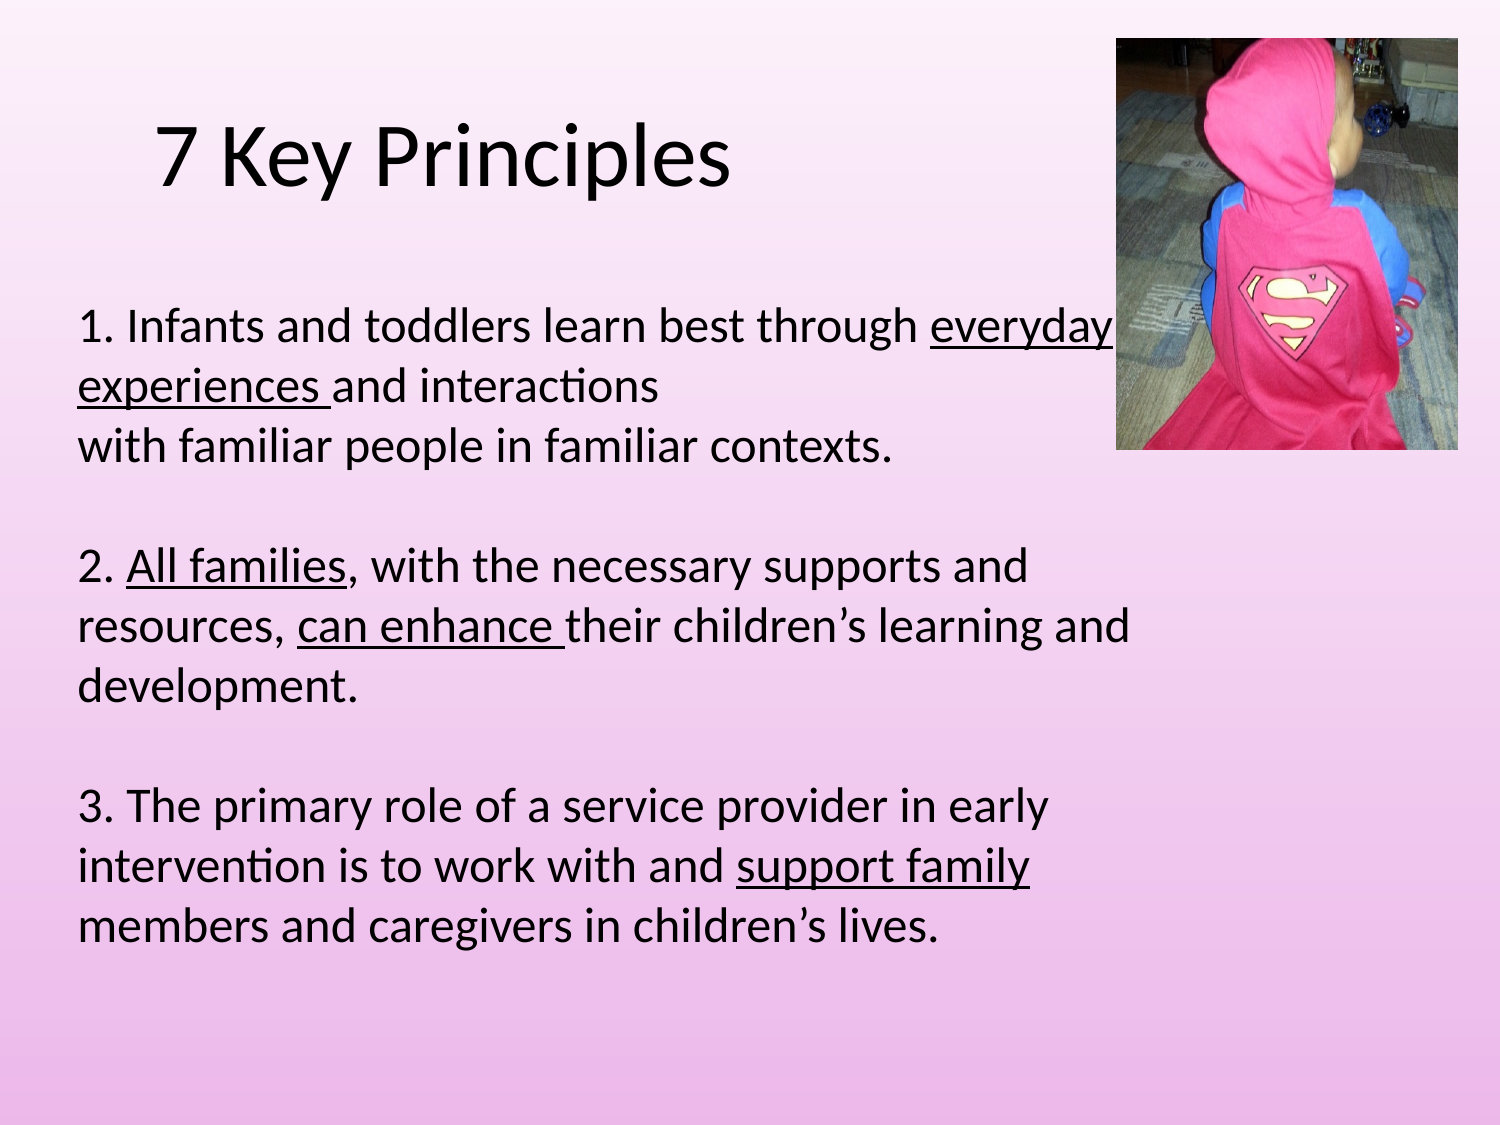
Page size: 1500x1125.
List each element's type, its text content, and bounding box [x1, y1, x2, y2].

picture [1116, 38, 1458, 450]
text_box 7 Key Principles [138, 87, 1116, 213]
text_box 1. Infants and toddlers learn best through everyday experiences and interactions with familiar people in familiar contexts. 2. All families, with the necessary supports and resources, can enhance their children’s learning and development. 3. The primary role of a service provider in early intervention is to work with and support family members and caregivers in children’s lives. [62, 224, 1238, 1020]
